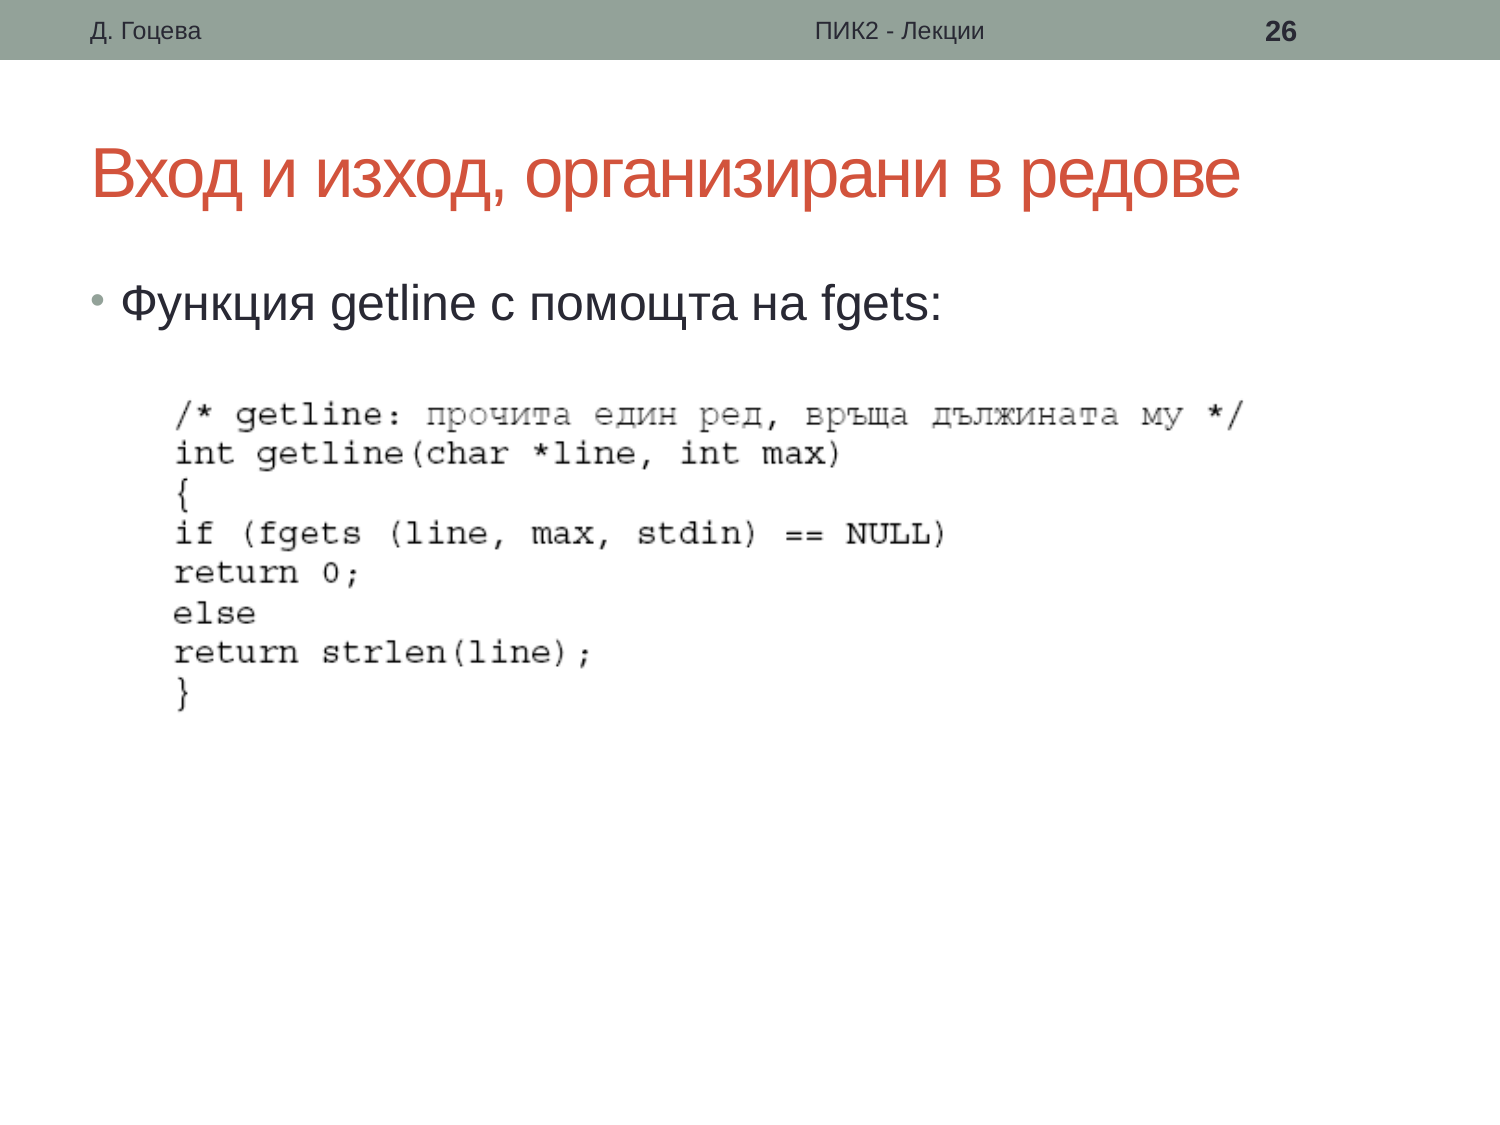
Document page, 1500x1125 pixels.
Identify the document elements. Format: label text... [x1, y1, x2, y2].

slide_number Д. Гоцева [75, 3, 550, 57]
slide_number 26 [1250, 3, 1425, 57]
title Вход и изход, организирани в редове [75, 87, 1425, 250]
picture [170, 373, 1258, 717]
footer ПИК2 - Лекции [562, 3, 1238, 57]
list Функция getline с помощта на fgets: [75, 262, 1425, 1063]
